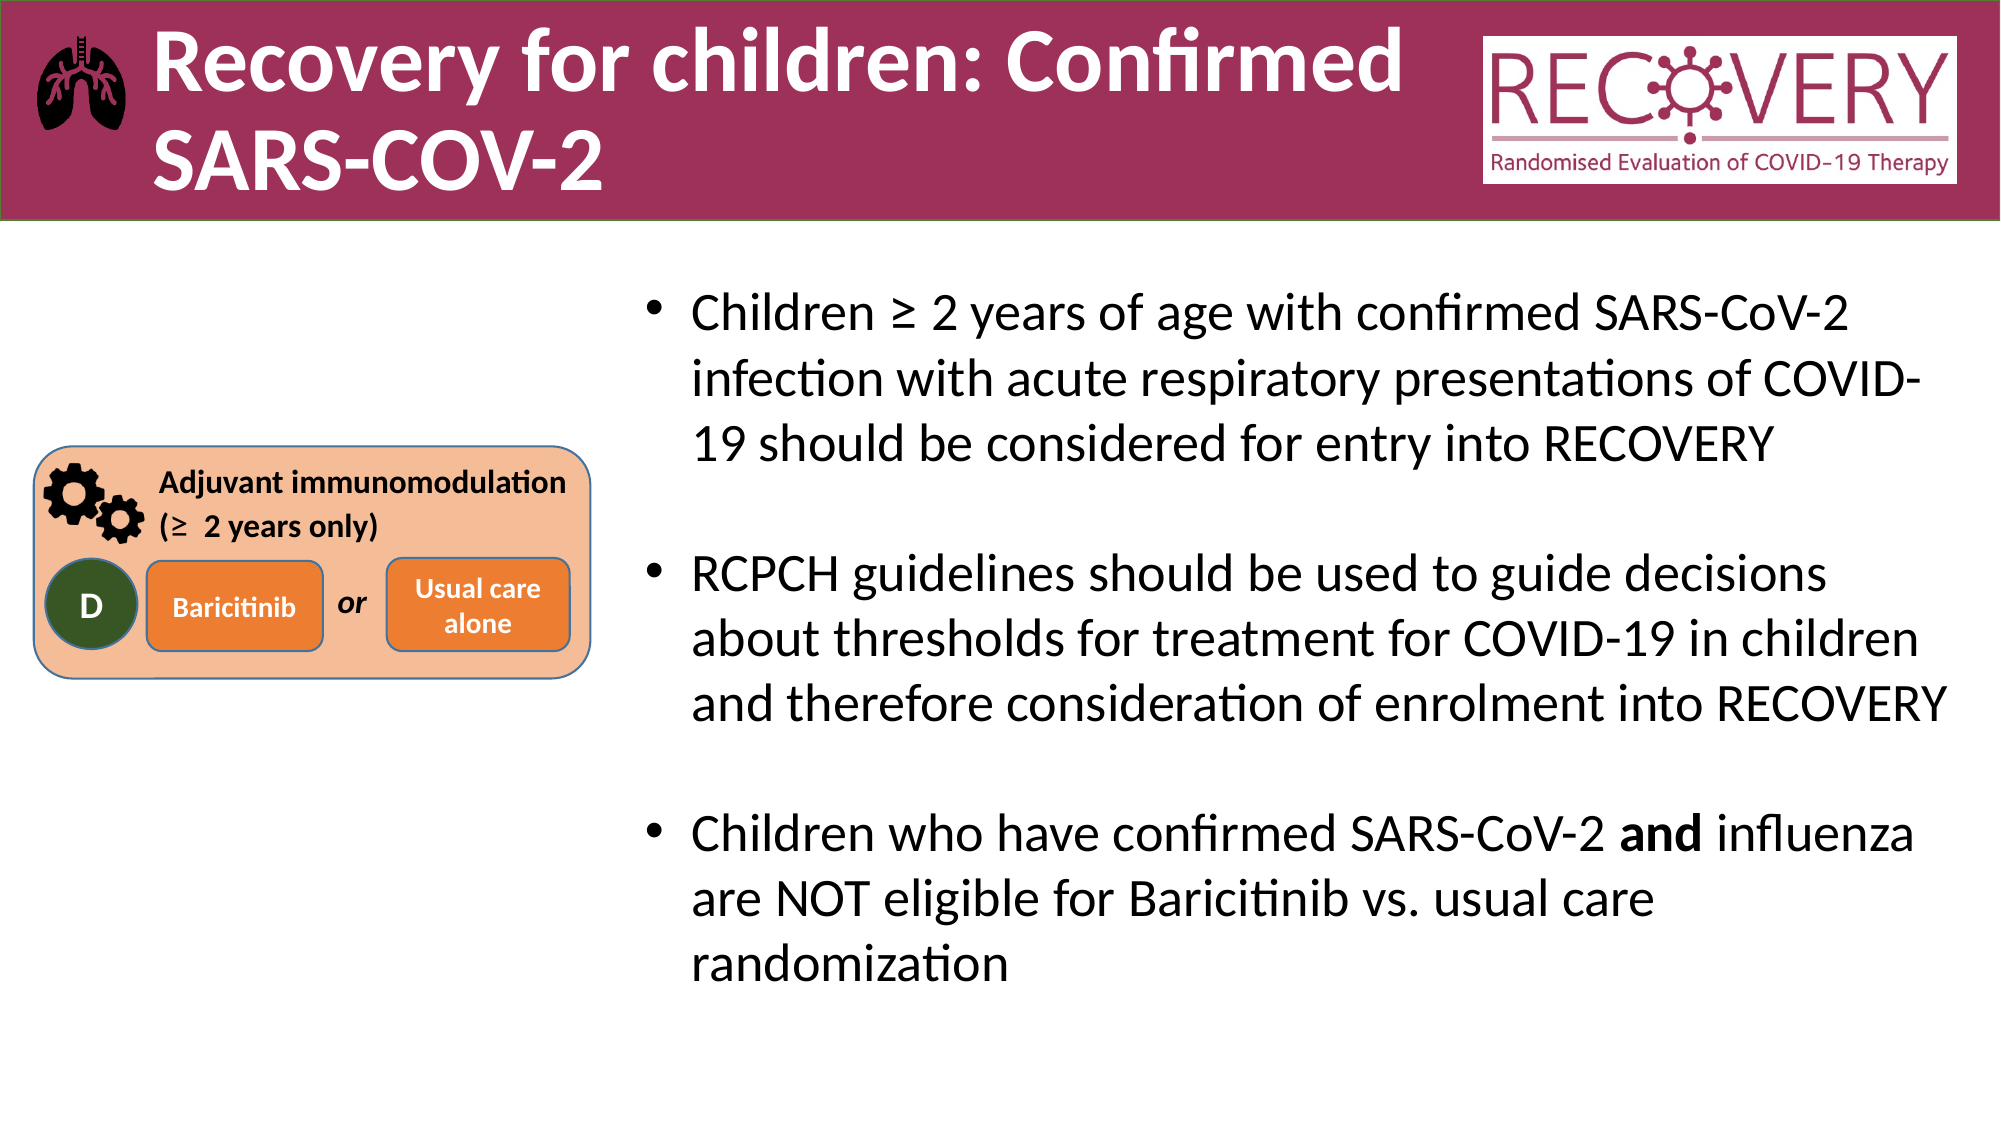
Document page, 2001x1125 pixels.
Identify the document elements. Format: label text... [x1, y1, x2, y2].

title Recovery for children: Confirmed SARS-COV-2 [137, 2, 1466, 220]
picture [1483, 36, 1957, 184]
text_box Children ≥ 2 years of age with confirmed SARS-CoV-2 infection with acute respiratory presentations of COVID-19 should be considered for entry into RECOVERY RCPCH guidelines should be used to guide decisions about thresholds for treatment for COVID-19 in children and therefore consideration of enrolment into RECOVERY Children who have confirmed SARS-CoV-2 and influenza are NOT eligible for Baricitinib vs. usual care randomization [630, 219, 1967, 1125]
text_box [33, 446, 591, 679]
picture [28, 25, 134, 141]
